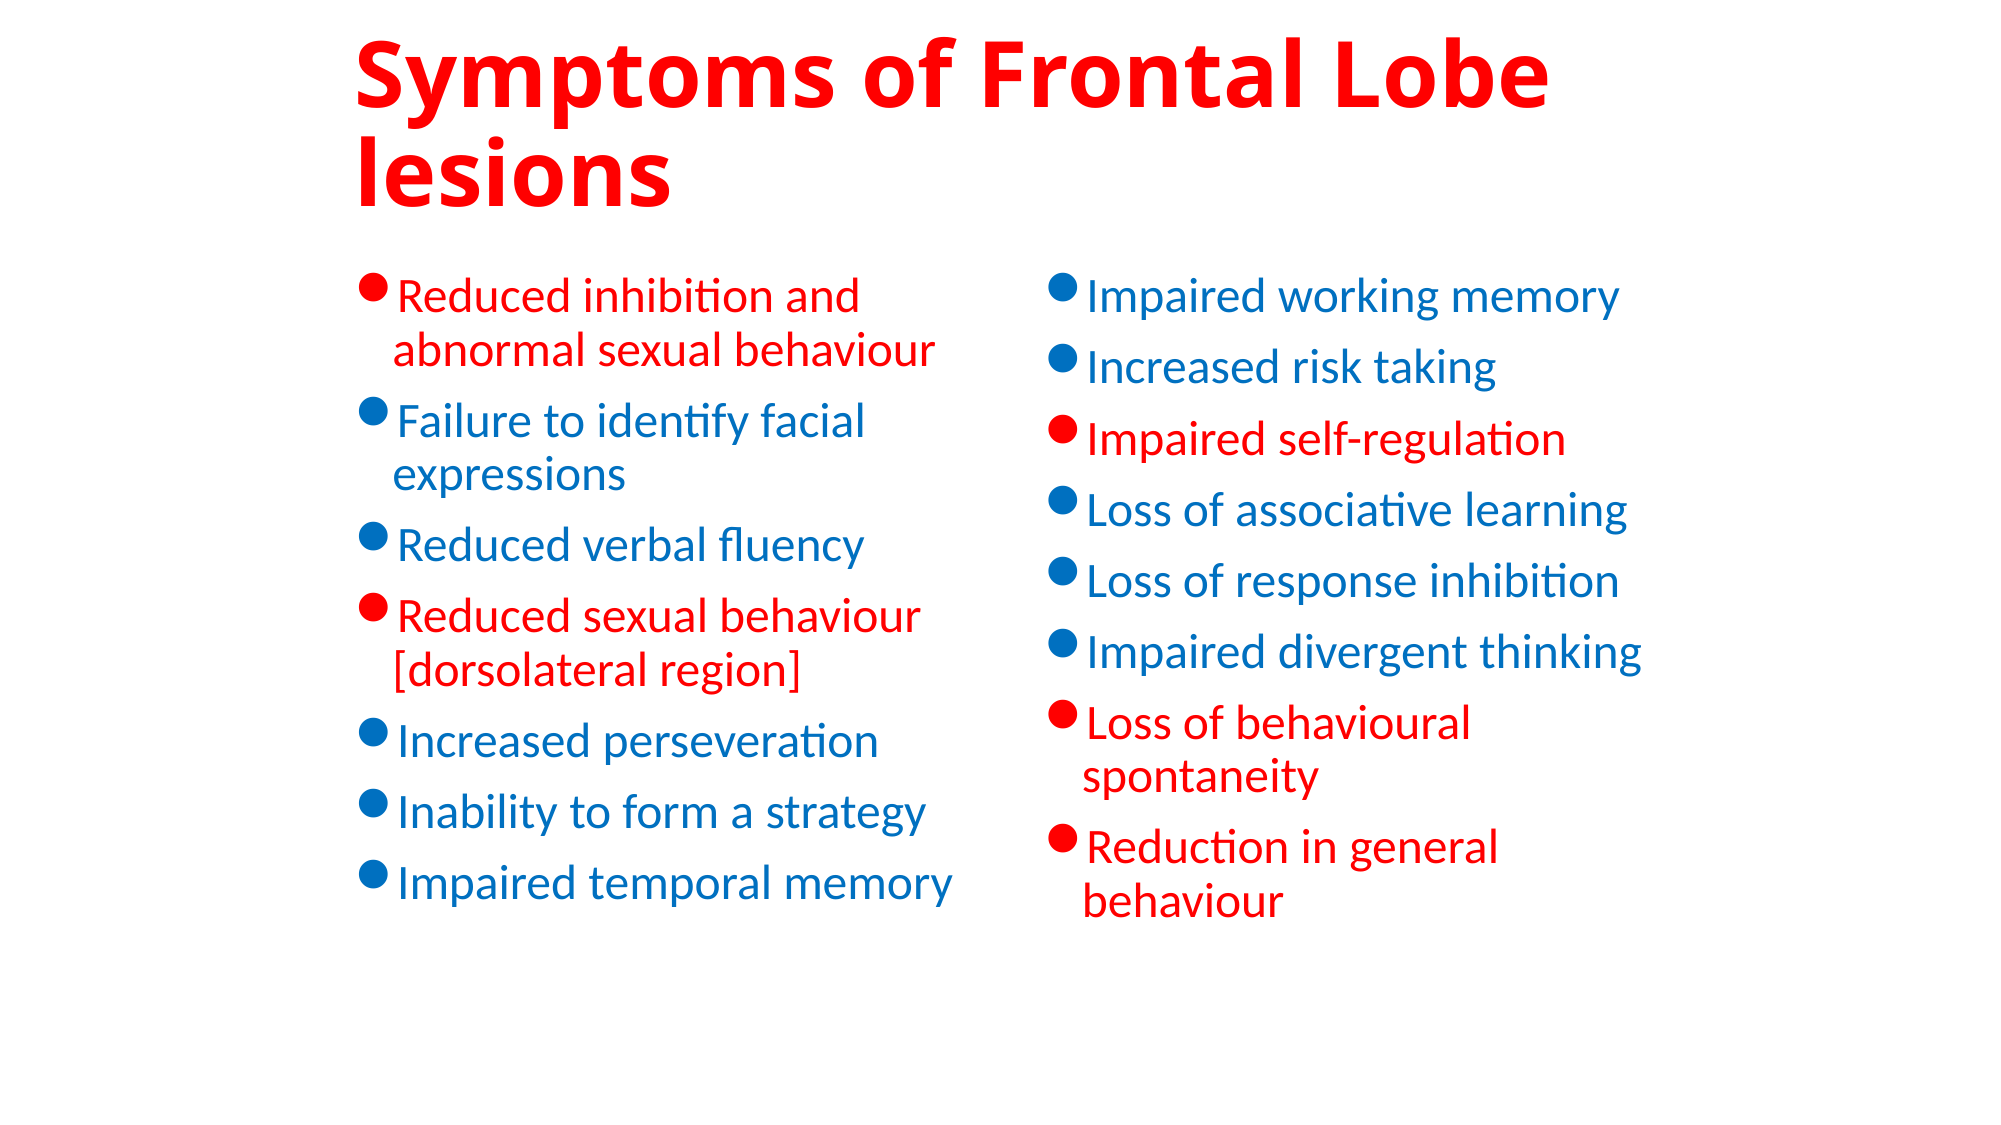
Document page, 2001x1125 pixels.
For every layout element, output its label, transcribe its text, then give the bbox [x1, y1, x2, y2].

list Impaired working memory Increased risk taking Impaired self-regulation Loss of associative learning Loss of response inhibition Impaired divergent thinking Loss of behavioural spontaneity Reduction in general behaviour [1029, 262, 1660, 975]
list Reduced inhibition and abnormal sexual behaviour Failure to identify facial expressions Reduced verbal fluency Reduced sexual behaviour [dorsolateral region] Increased perseveration Inability to form a strategy Impaired temporal memory [340, 262, 970, 975]
title Symptoms of Frontal Lobe lesions [340, 17, 1660, 237]
